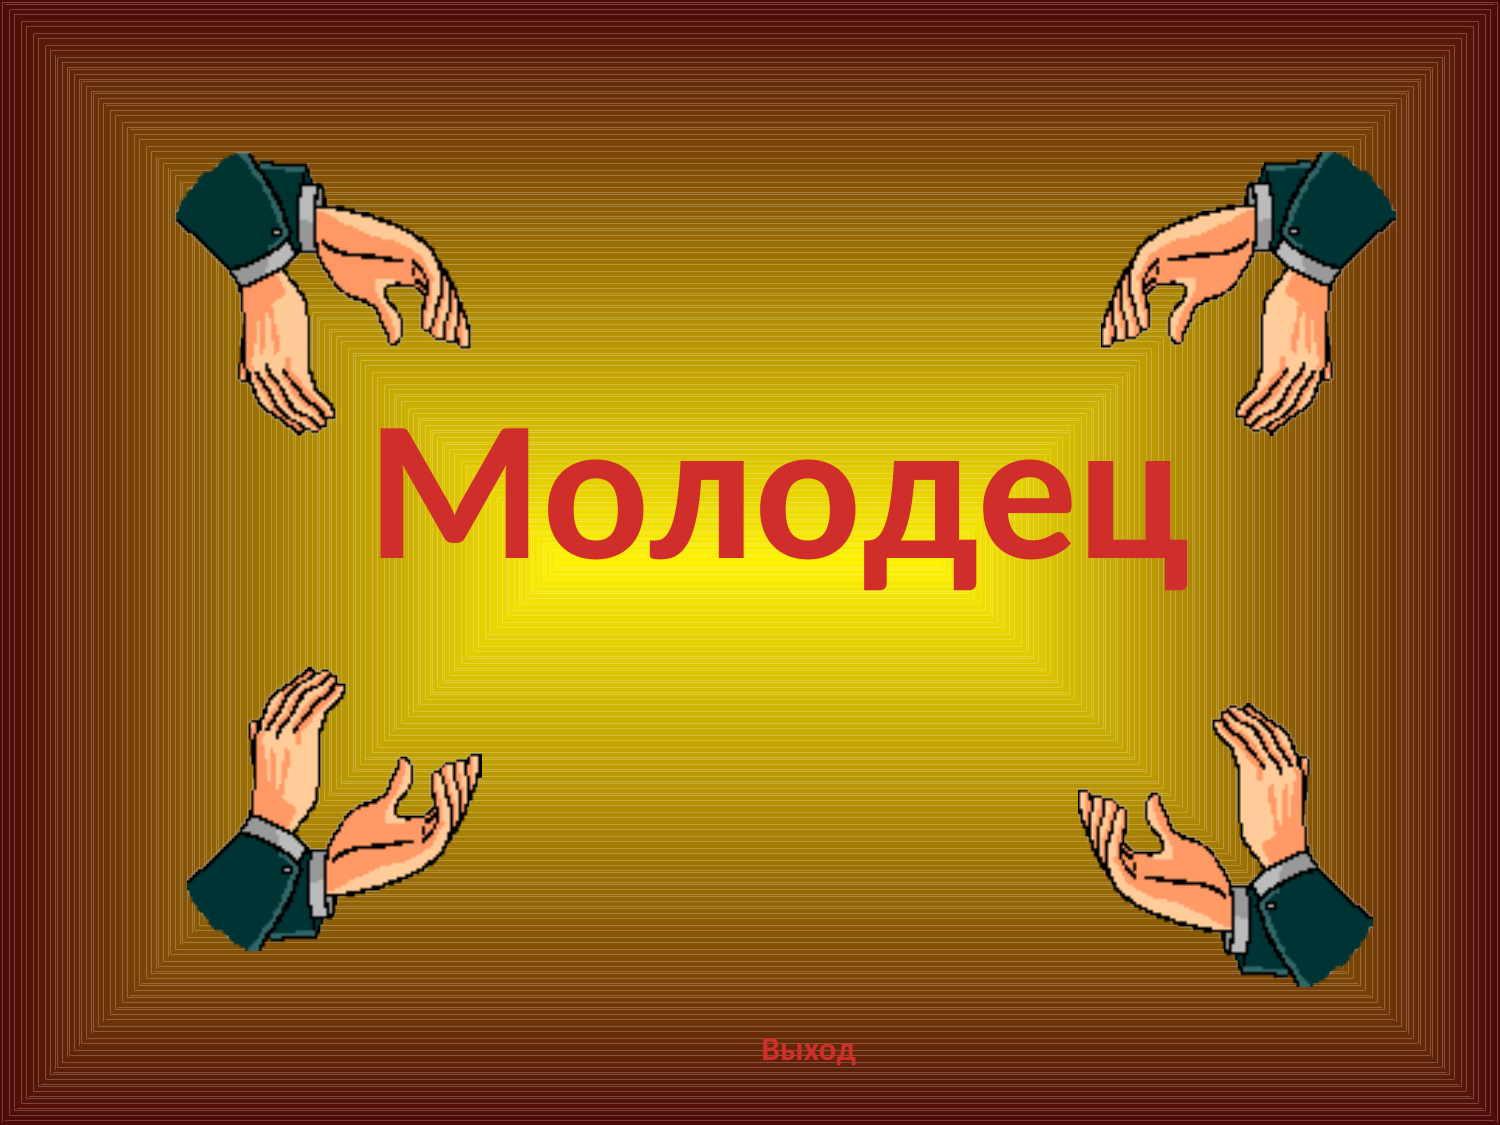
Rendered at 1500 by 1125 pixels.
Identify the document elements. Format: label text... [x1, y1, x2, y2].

text_box Выход [691, 1019, 926, 1075]
picture [1101, 152, 1397, 436]
picture [187, 667, 482, 952]
picture [1077, 702, 1373, 987]
picture [175, 152, 471, 436]
text_box Молодец [187, 351, 1371, 607]
